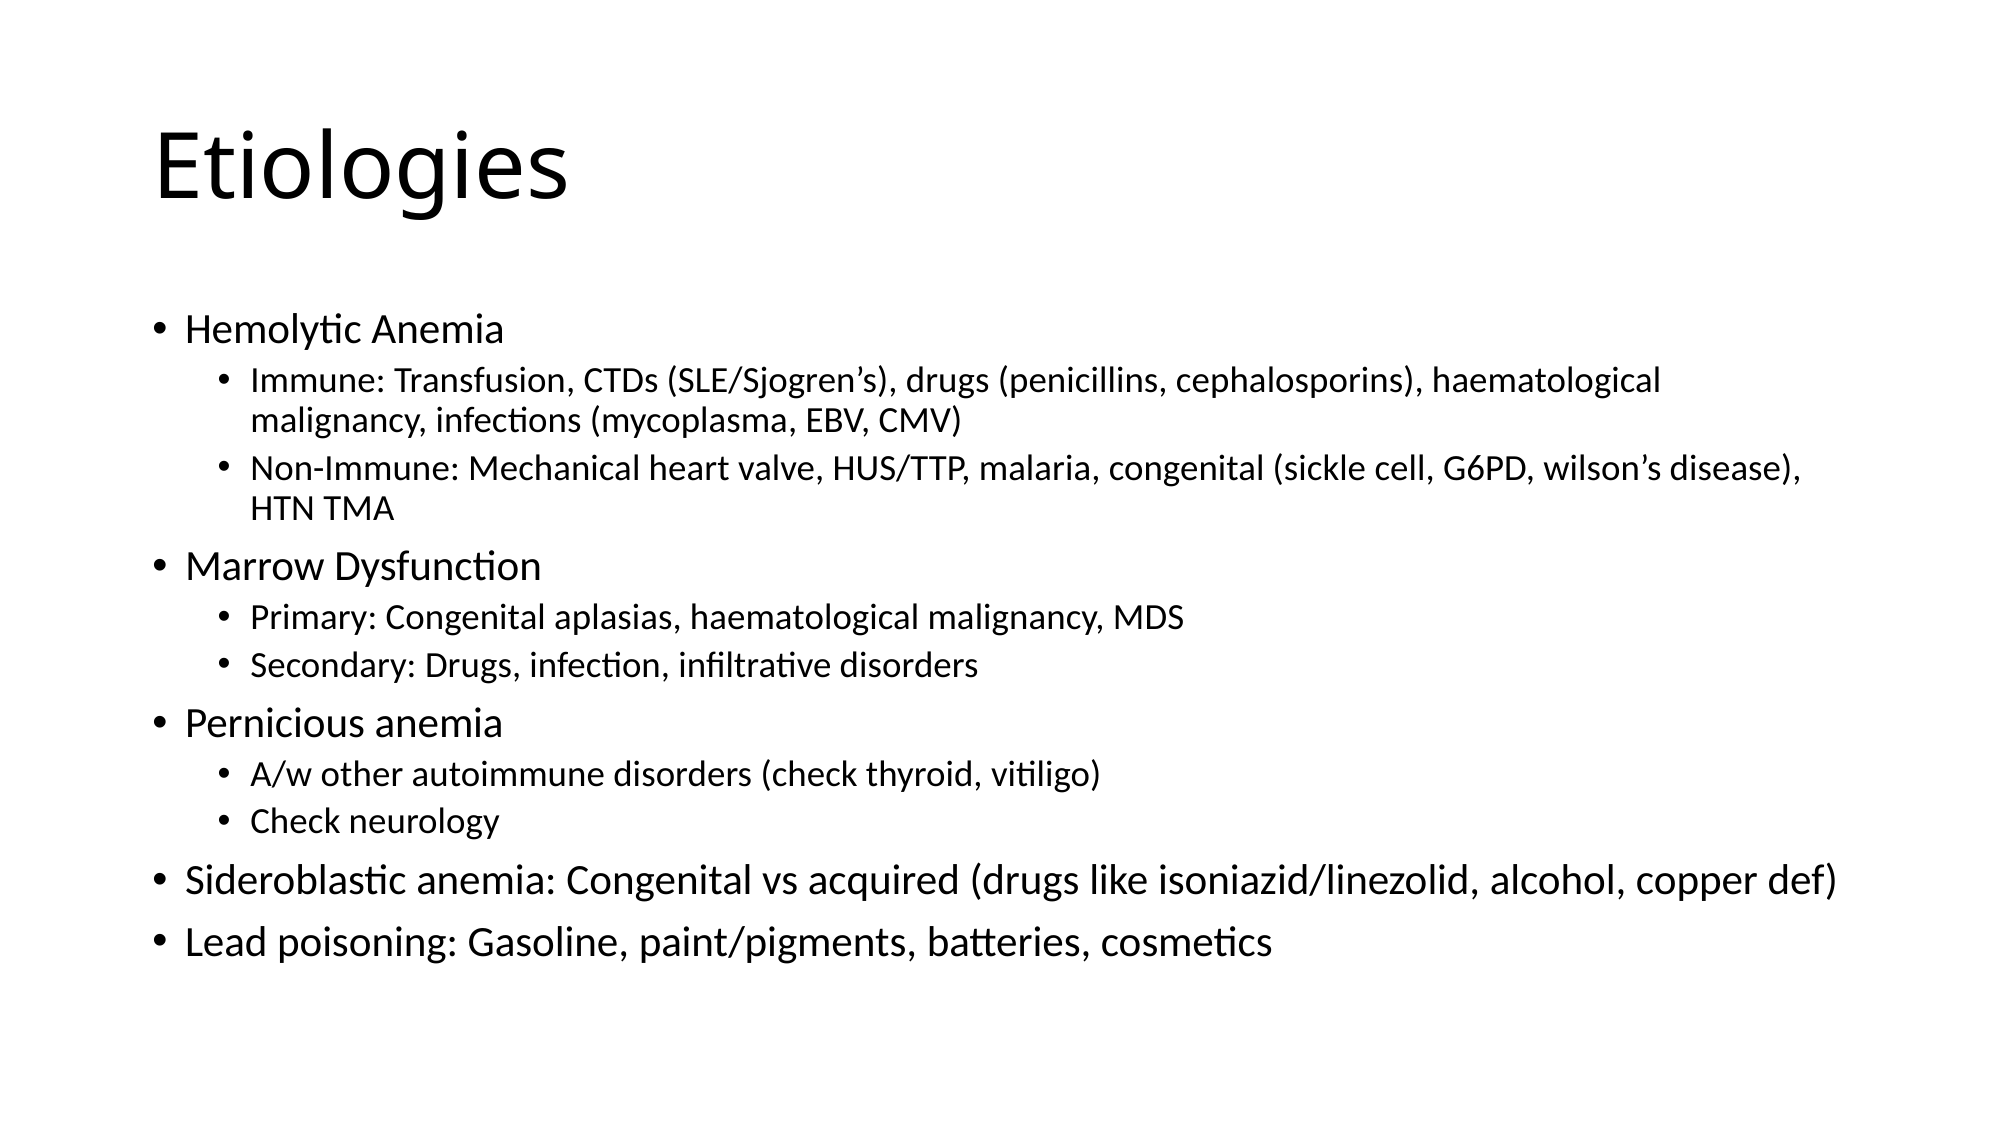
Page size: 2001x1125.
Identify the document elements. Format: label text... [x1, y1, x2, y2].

list Hemolytic Anemia Immune: Transfusion, CTDs (SLE/Sjogren’s), drugs (penicillins, cephalosporins), haematological malignancy, infections (mycoplasma, EBV, CMV) Non-Immune: Mechanical heart valve, HUS/TTP, malaria, congenital (sickle cell, G6PD, wilson’s disease), HTN TMA Marrow Dysfunction Primary: Congenital aplasias, haematological malignancy, MDS Secondary: Drugs, infection, infiltrative disorders Pernicious anemia A/w other autoimmune disorders (check thyroid, vitiligo) Check neurology Sideroblastic anemia: Congenital vs acquired (drugs like isoniazid/linezolid, alcohol, copper def) Lead poisoning: Gasoline, paint/pigments, batteries, cosmetics [137, 299, 1863, 1014]
title Etiologies [137, 59, 1863, 278]
